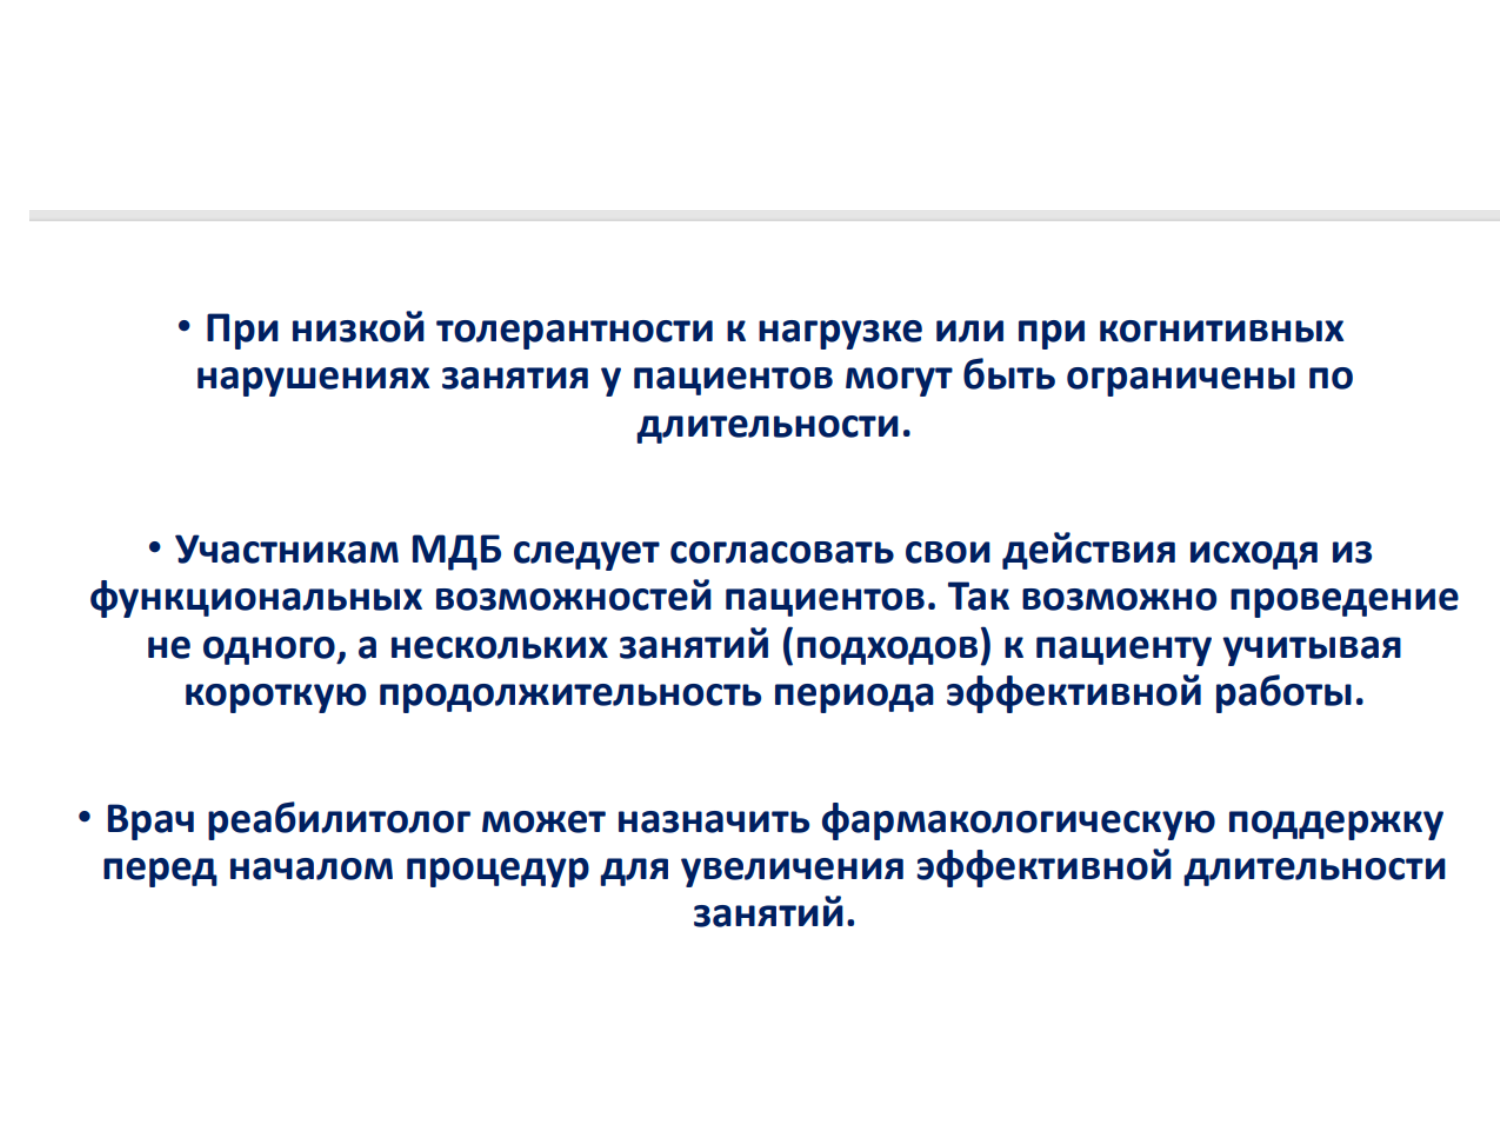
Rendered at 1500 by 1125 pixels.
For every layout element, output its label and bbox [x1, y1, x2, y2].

picture [29, 210, 1500, 1052]
